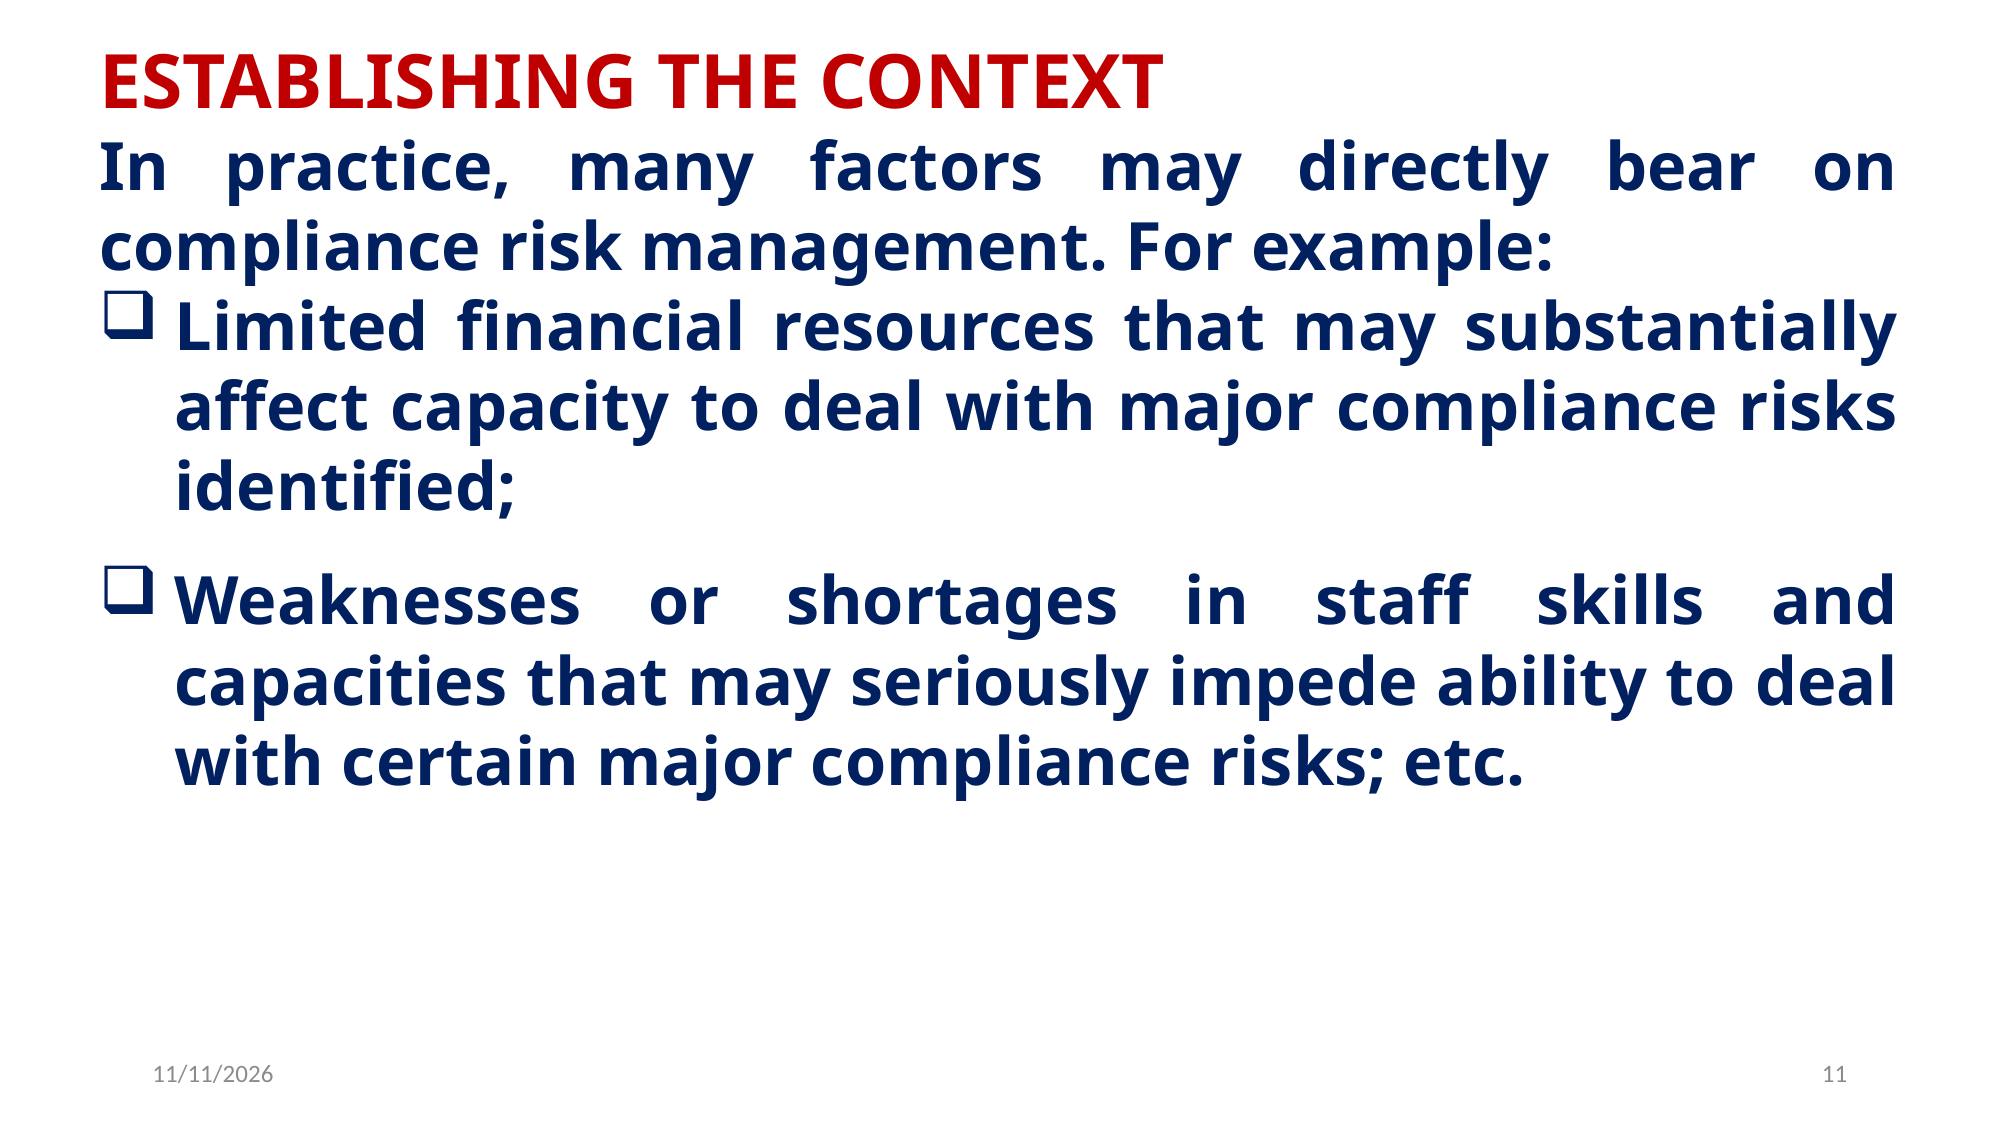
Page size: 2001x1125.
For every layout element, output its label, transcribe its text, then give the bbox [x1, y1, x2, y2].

slide_number 11 [1412, 1042, 1863, 1103]
text_box ESTABLISHING THE CONTEXT In practice, many factors may directly bear on compliance risk management. For example: Limited financial resources that may substantially affect capacity to deal with major compliance risks identified; Weaknesses or shortages in staff skills and capacities that may seriously impede ability to deal with certain major compliance risks; etc. [84, 26, 1914, 806]
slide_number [137, 1042, 588, 1103]
